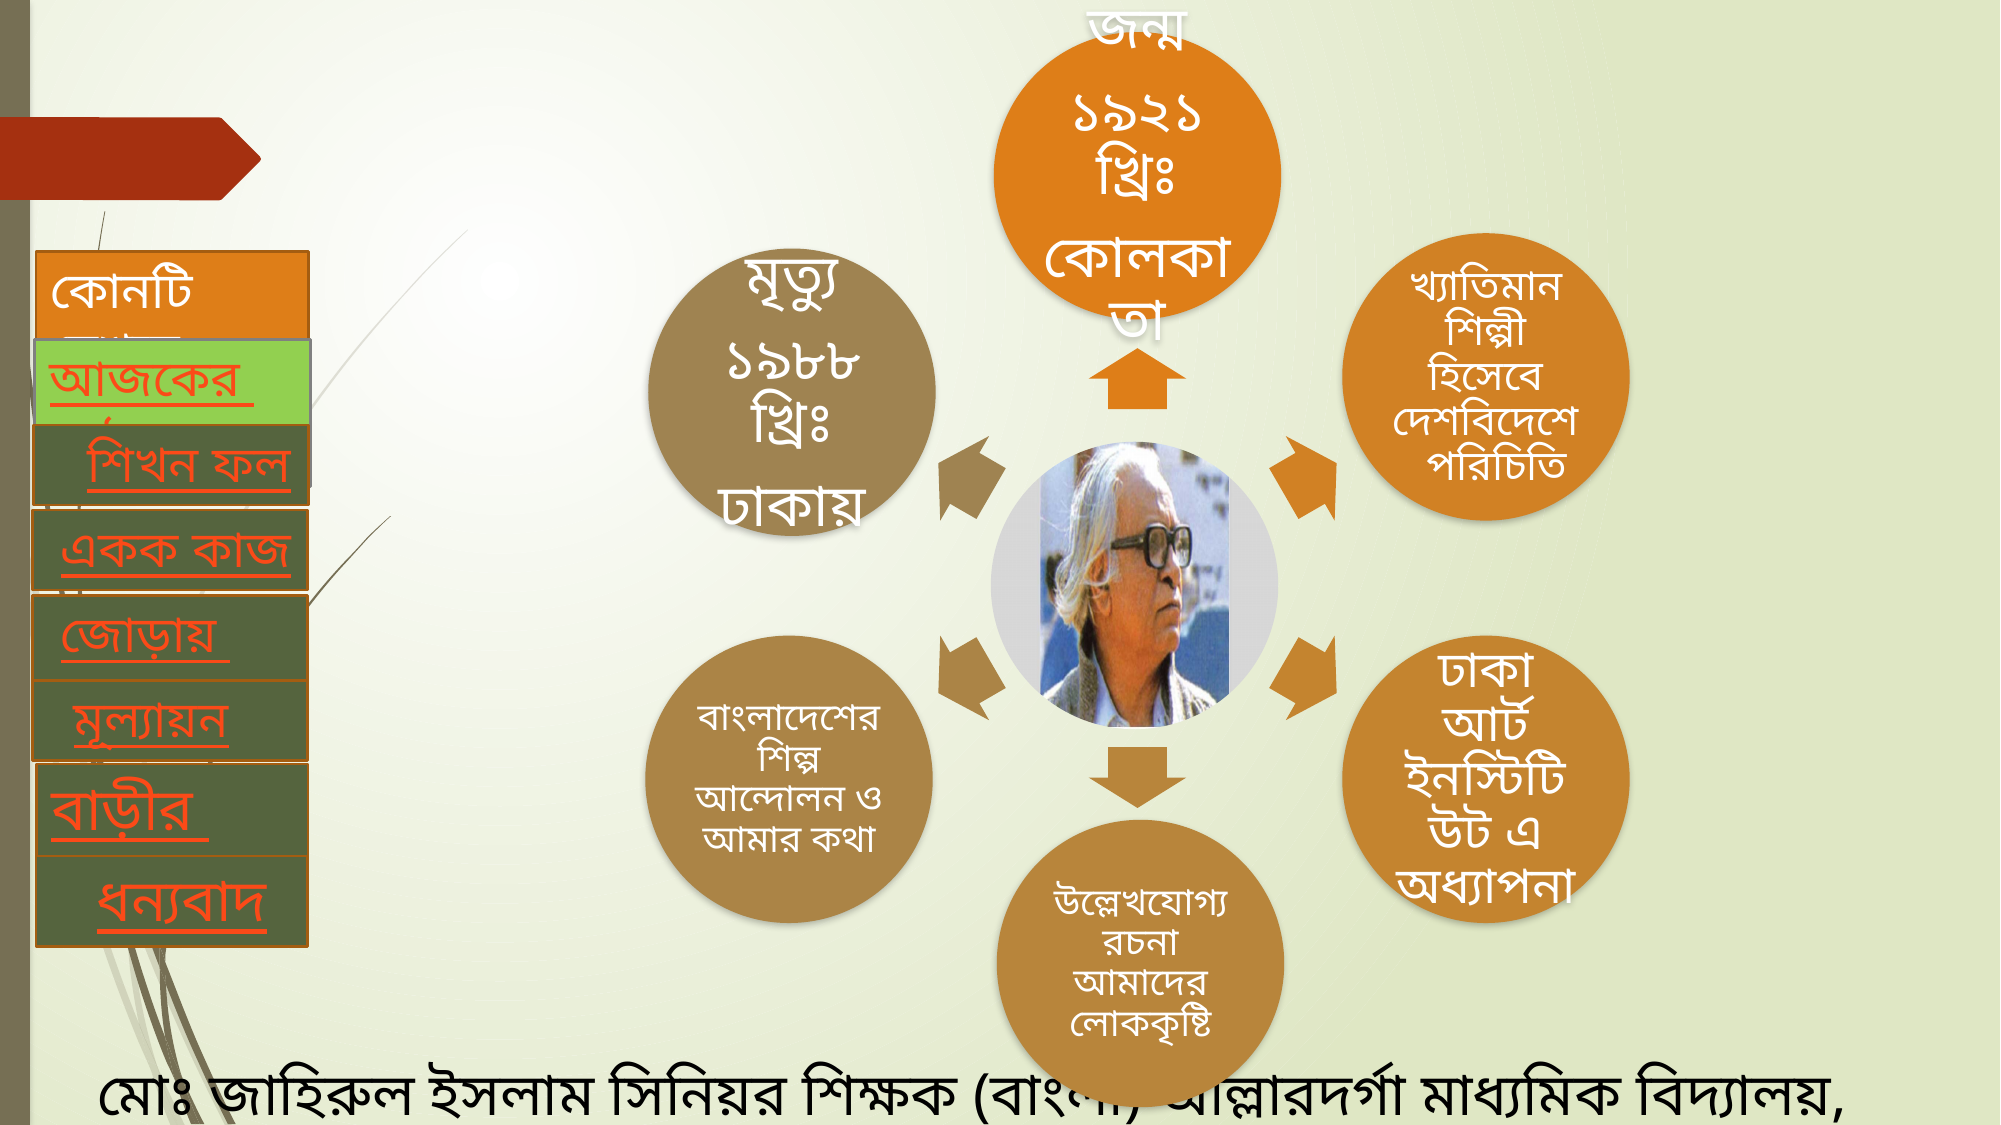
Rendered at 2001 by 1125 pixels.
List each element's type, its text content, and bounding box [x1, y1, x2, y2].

text_box [1088, 348, 1187, 410]
text_box ঢাকা আর্ট ইনস্টিটিউট এ অধ্যাপনা [1342, 635, 1630, 924]
text_box [1269, 436, 1337, 521]
text_box মৃত্যু ১৯৮৮খ্রিঃ ঢাকায় [648, 248, 936, 536]
text_box জন্ম ১৯২১খ্রিঃ কোলকাতা [993, 32, 1282, 320]
text_box [990, 441, 1279, 730]
text_box [938, 635, 1006, 721]
text_box উল্লেখযোগ্য রচনা আমাদের লোককৃষ্টি [996, 819, 1285, 1108]
text_box বাংলাদেশের শিল্প আন্দোলন ও আমার কথা [645, 635, 933, 924]
text_box [1088, 747, 1187, 808]
text_box [1269, 635, 1337, 721]
text_box খ্যাতিমান শিল্পী হিসেবে দেশবিদেশে পরিচিতি [1342, 233, 1630, 521]
text_box [938, 436, 1006, 521]
